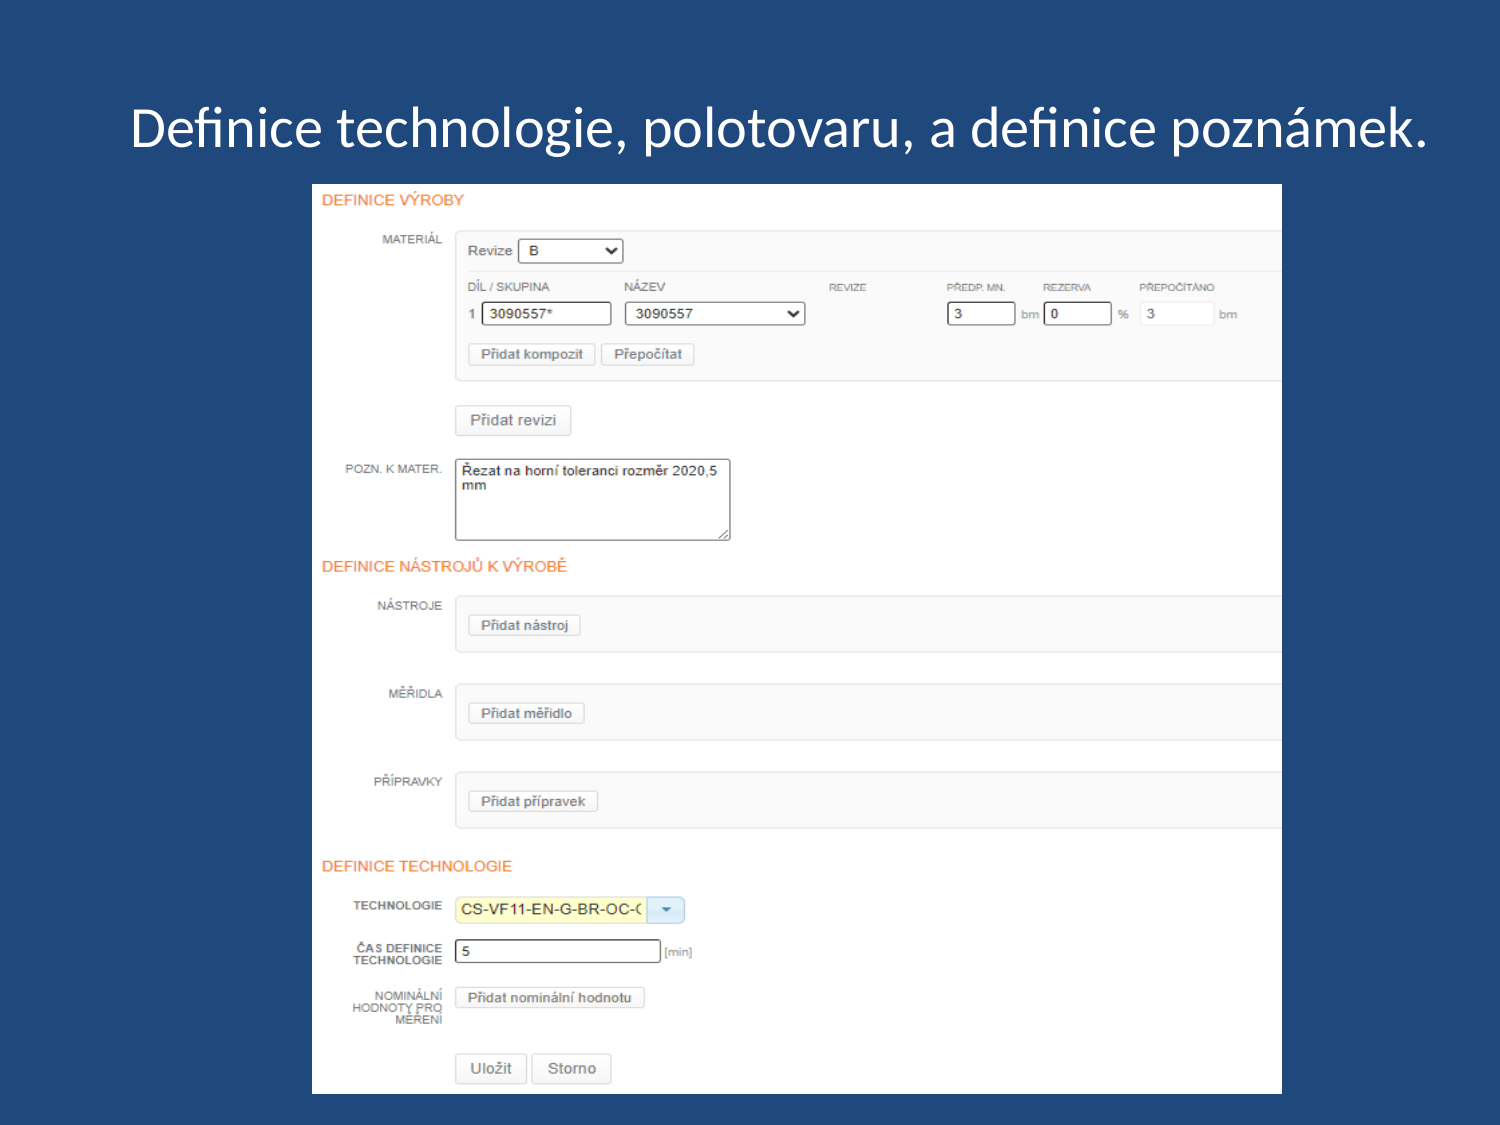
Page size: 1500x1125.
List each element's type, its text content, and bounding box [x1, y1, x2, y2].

title Definice technologie, polotovaru, a definice poznámek. [76, 30, 1484, 219]
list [312, 184, 1282, 1095]
